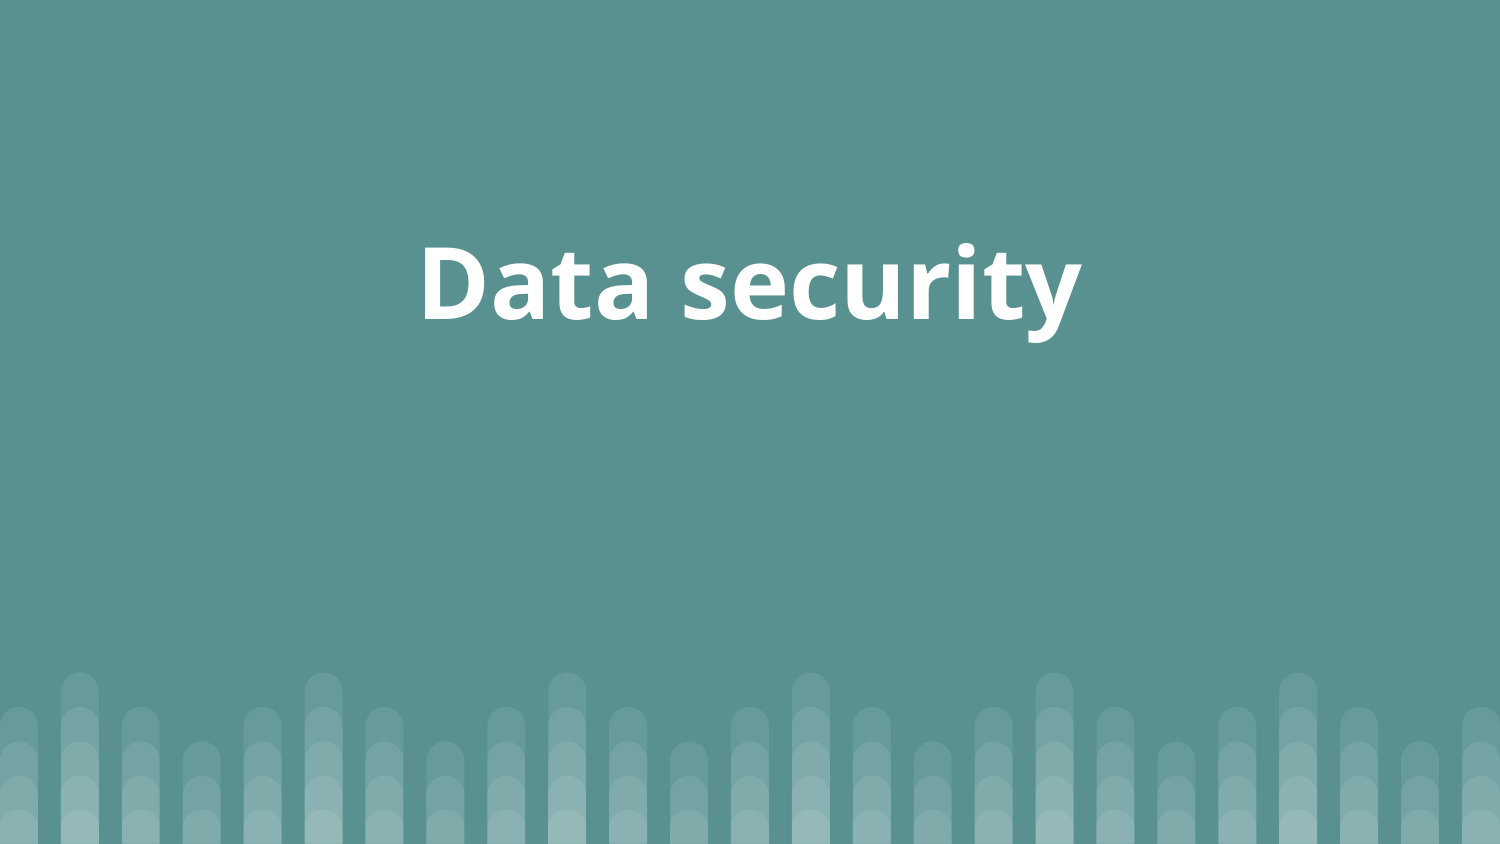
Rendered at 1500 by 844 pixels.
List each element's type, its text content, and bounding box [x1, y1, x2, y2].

title Data security [227, 126, 1273, 433]
